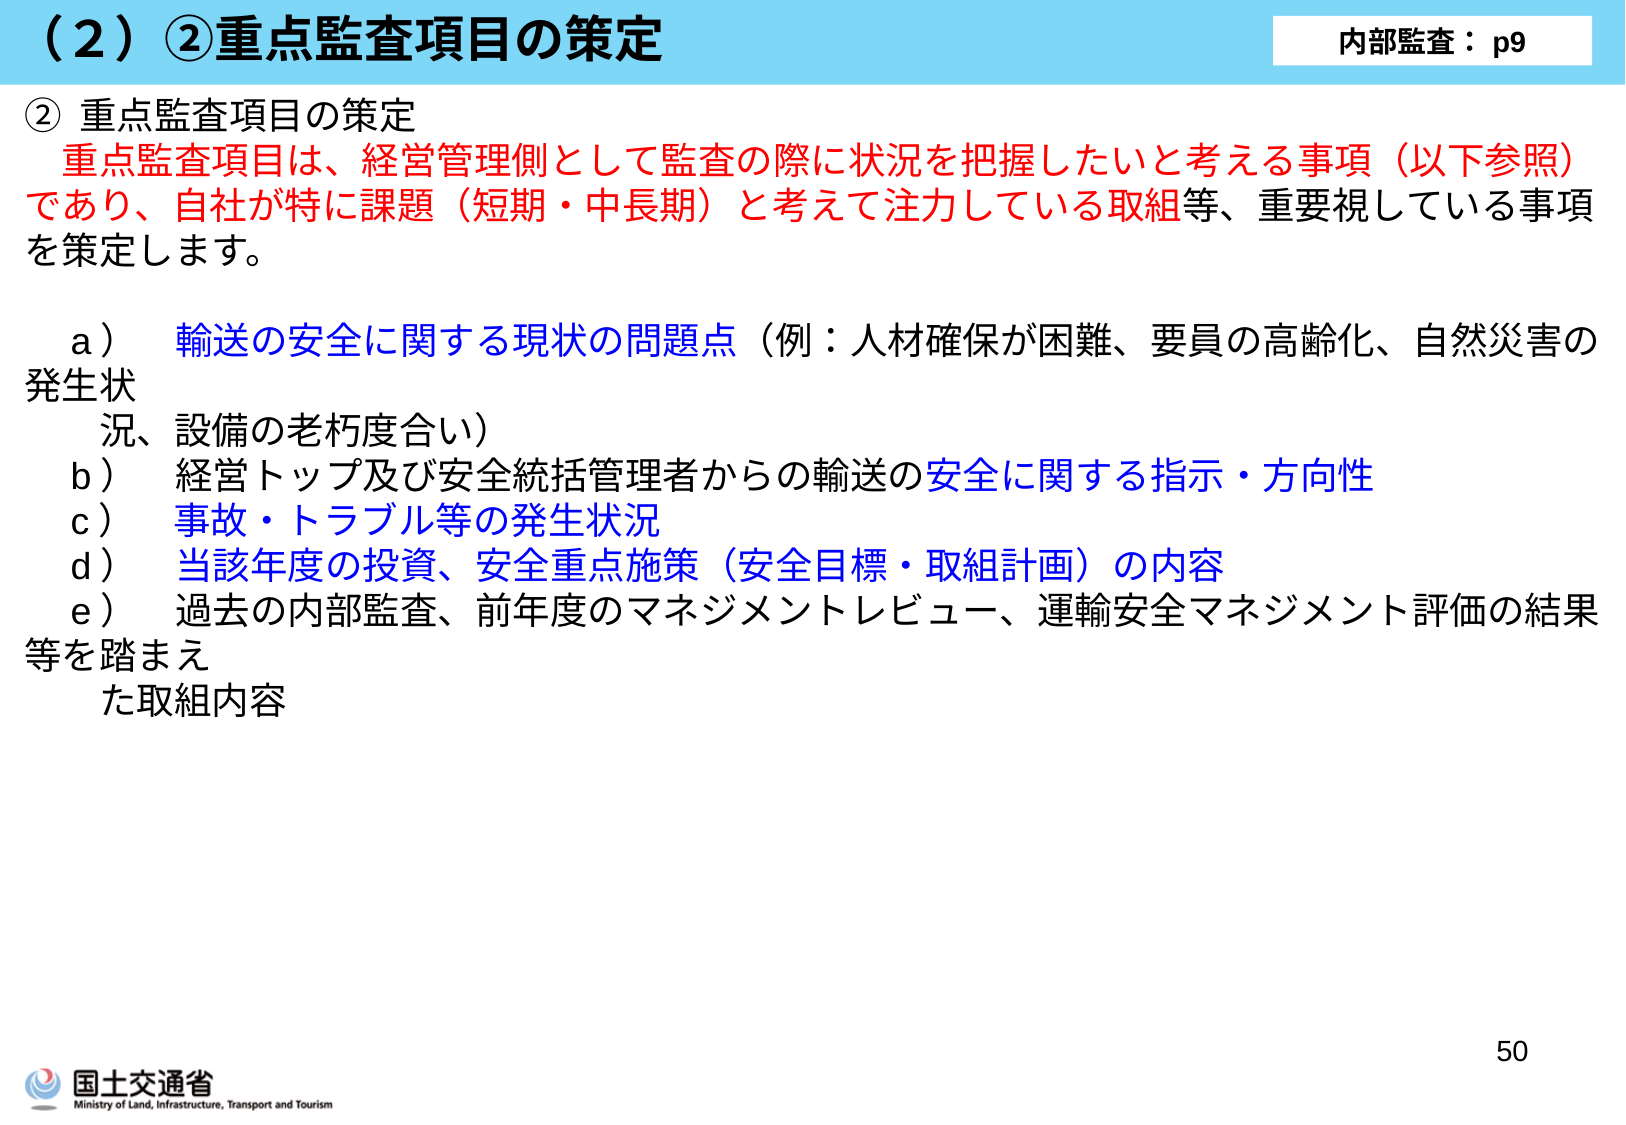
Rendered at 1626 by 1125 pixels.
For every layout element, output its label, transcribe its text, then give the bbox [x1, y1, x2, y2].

text_box （２）②重点監査項目の策定 [0, 0, 1625, 85]
slide_number 50 [1164, 1024, 1544, 1103]
picture [25, 1068, 333, 1111]
text_box 内部監査：p9 [1273, 15, 1593, 66]
text_box ② 重点監査項目の策定 重点監査項目は、経営管理側として監査の際に状況を把握したいと考える事項（以下参照）であり、自社が特に課題（短期・中長期）と考えて注力している取組等、重要視している事項を策定します。 a） 輸送の安全に関する現状の問題点（例：人材確保が困難、要員の高齢化、自然災害の発生状 況、設備の老朽度合い） b） 経営トップ及び安全統括管理者からの輸送の安全に関する指示・方向性 c） 事故・トラブル等の発生状況 d） 当該年度の投資、安全重点施策（安全目標・取組計画）の内容 e） 過去の内部監査、前年度のマネジメントレビュー、運輸安全マネジメント評価の結果等を踏まえ た取組内容 [9, 84, 1625, 775]
